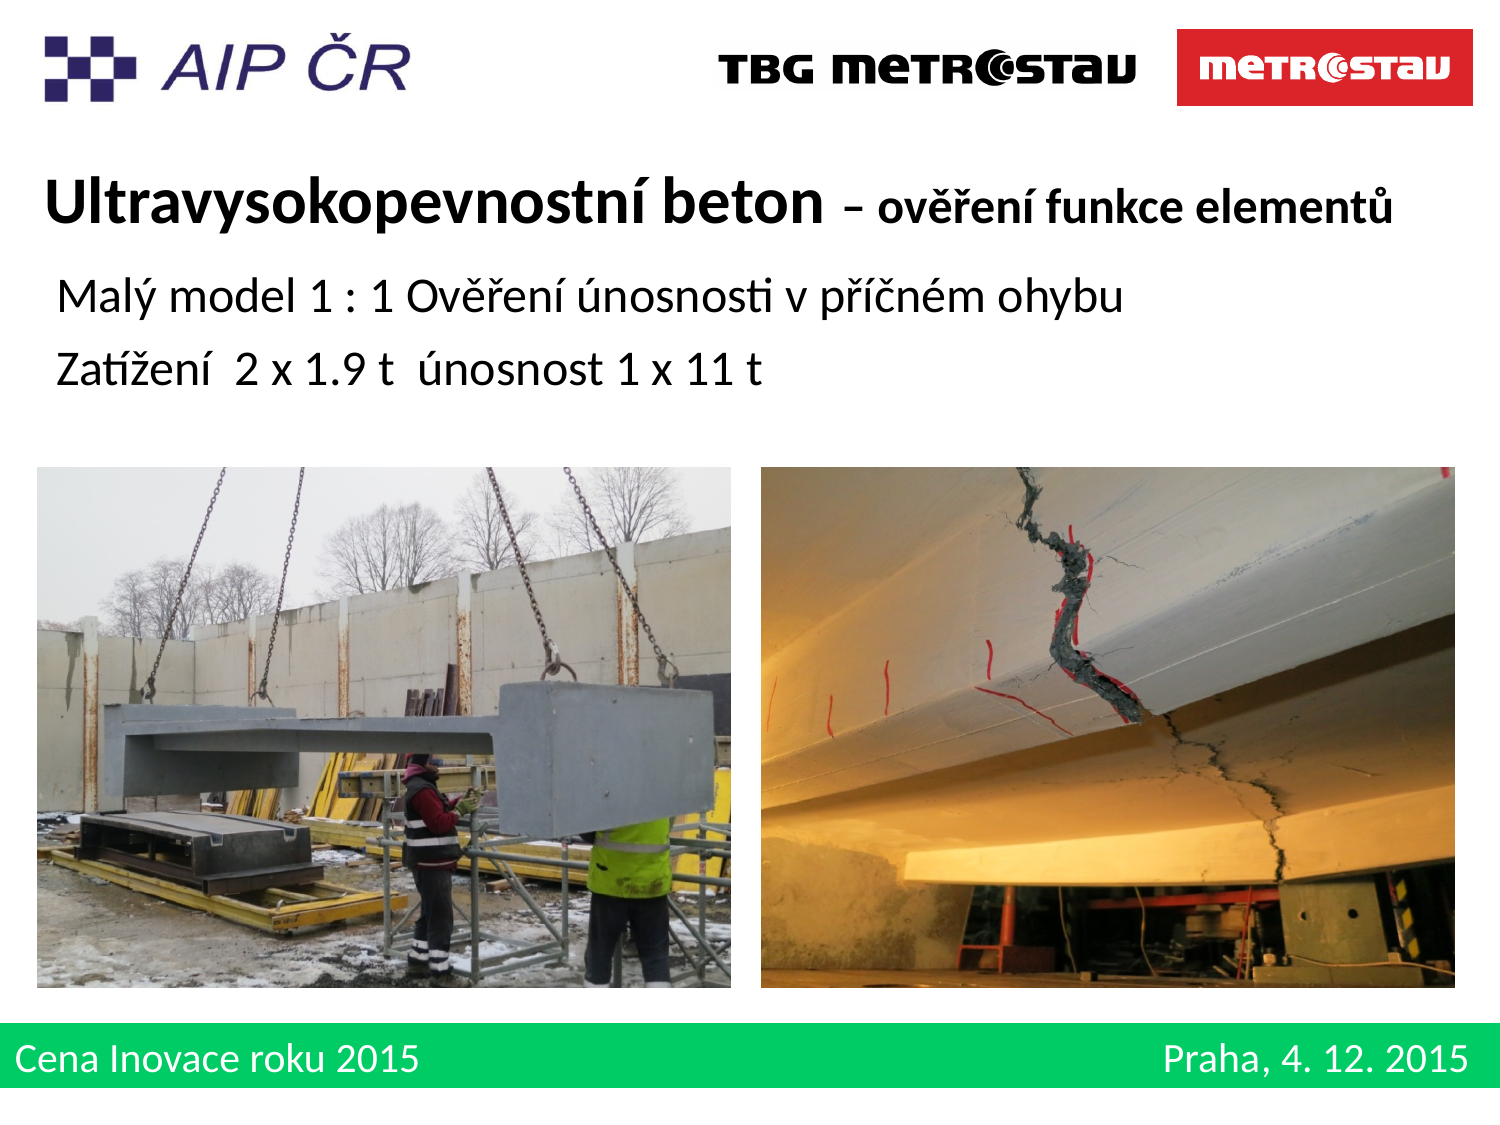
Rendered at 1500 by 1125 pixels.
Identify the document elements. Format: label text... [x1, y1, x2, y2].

text_box Ultravysokopevnostní beton – ověření funkce elementů [29, 148, 1459, 244]
text_box Malý model 1 : 1 Ověření únosnosti v příčném ohybu Zatížení 2 x 1.9 t únosnost 1 x 11 t [41, 255, 1459, 476]
picture [714, 42, 1140, 91]
picture [761, 467, 1456, 988]
picture [37, 467, 731, 988]
picture [5, 0, 467, 126]
